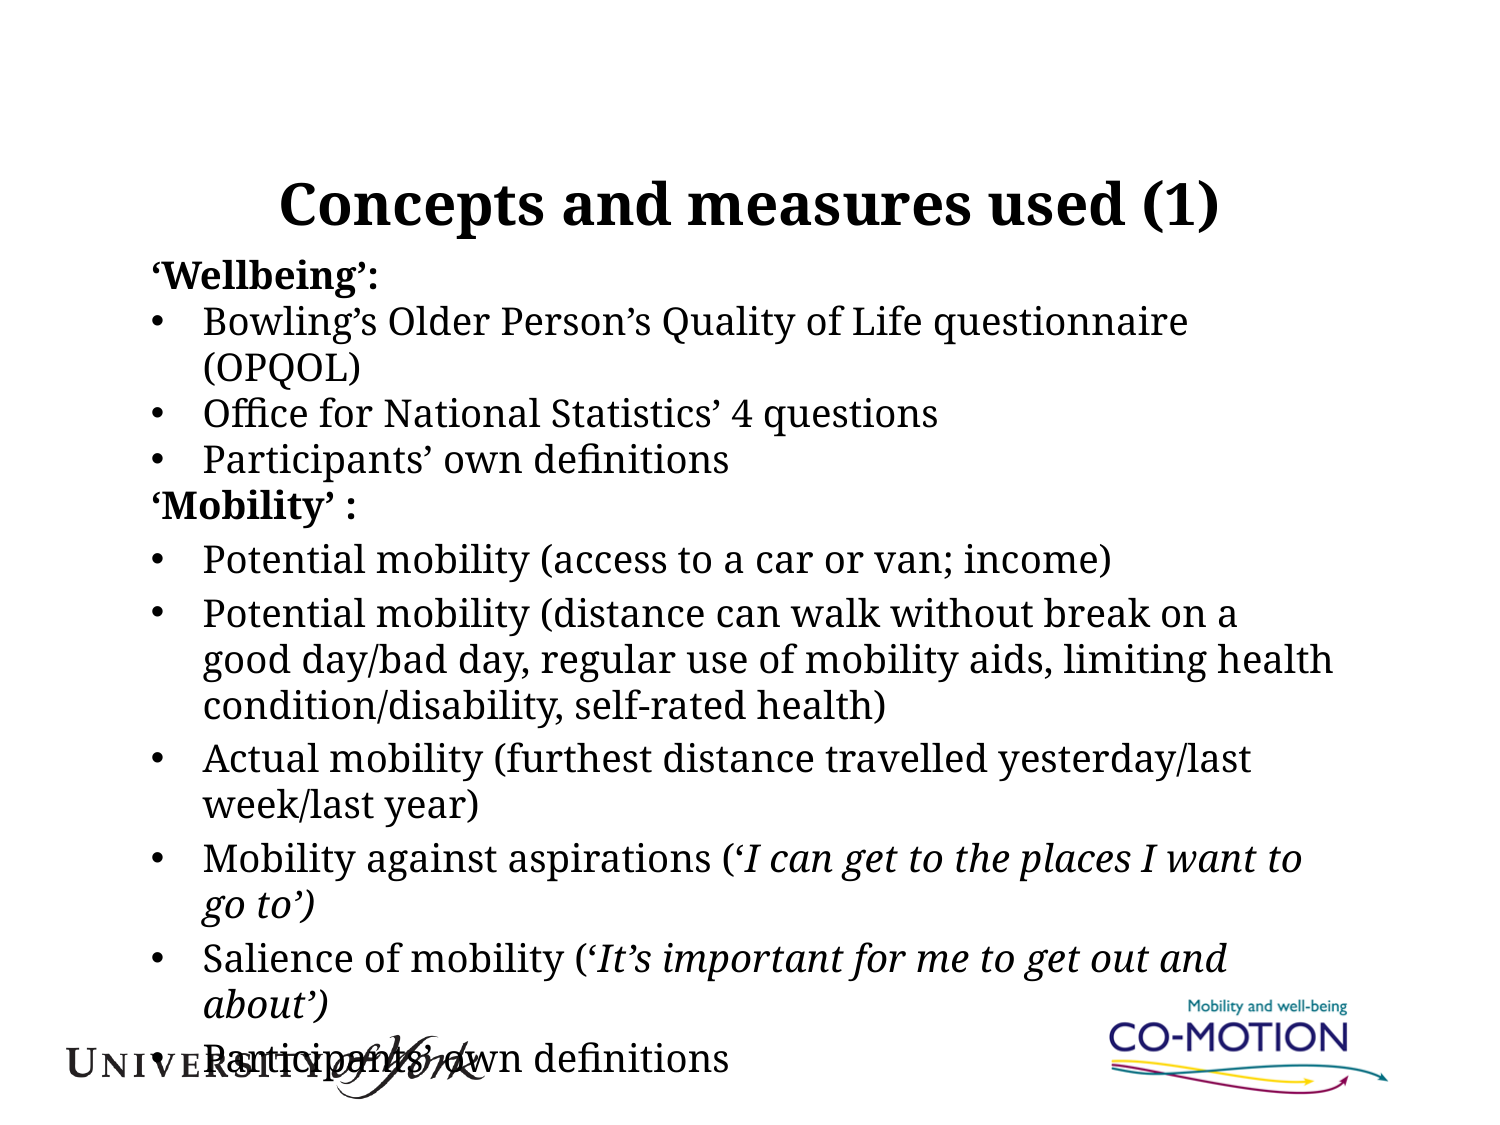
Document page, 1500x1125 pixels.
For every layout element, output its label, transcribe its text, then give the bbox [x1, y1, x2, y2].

picture [64, 1034, 485, 1100]
subtitle ‘Wellbeing’: Bowling’s Older Person’s Quality of Life questionnaire (OPQOL) Office for National Statistics’ 4 questions Participants’ own definitions ‘Mobility’ : Potential mobility (access to a car or van; income) Potential mobility (distance can walk without break on a good day/bad day, regular use of mobility aids, limiting health condition/disability, self-rated health) Actual mobility (furthest distance travelled yesterday/last week/last year) Mobility against aspirations (‘I can get to the places I want to go to’) Salience of mobility (‘It’s important for me to get out and about’) Participants’ own definitions [135, 243, 1353, 1090]
title Concepts and measures used (1) [112, 113, 1388, 291]
picture [1104, 987, 1396, 1112]
